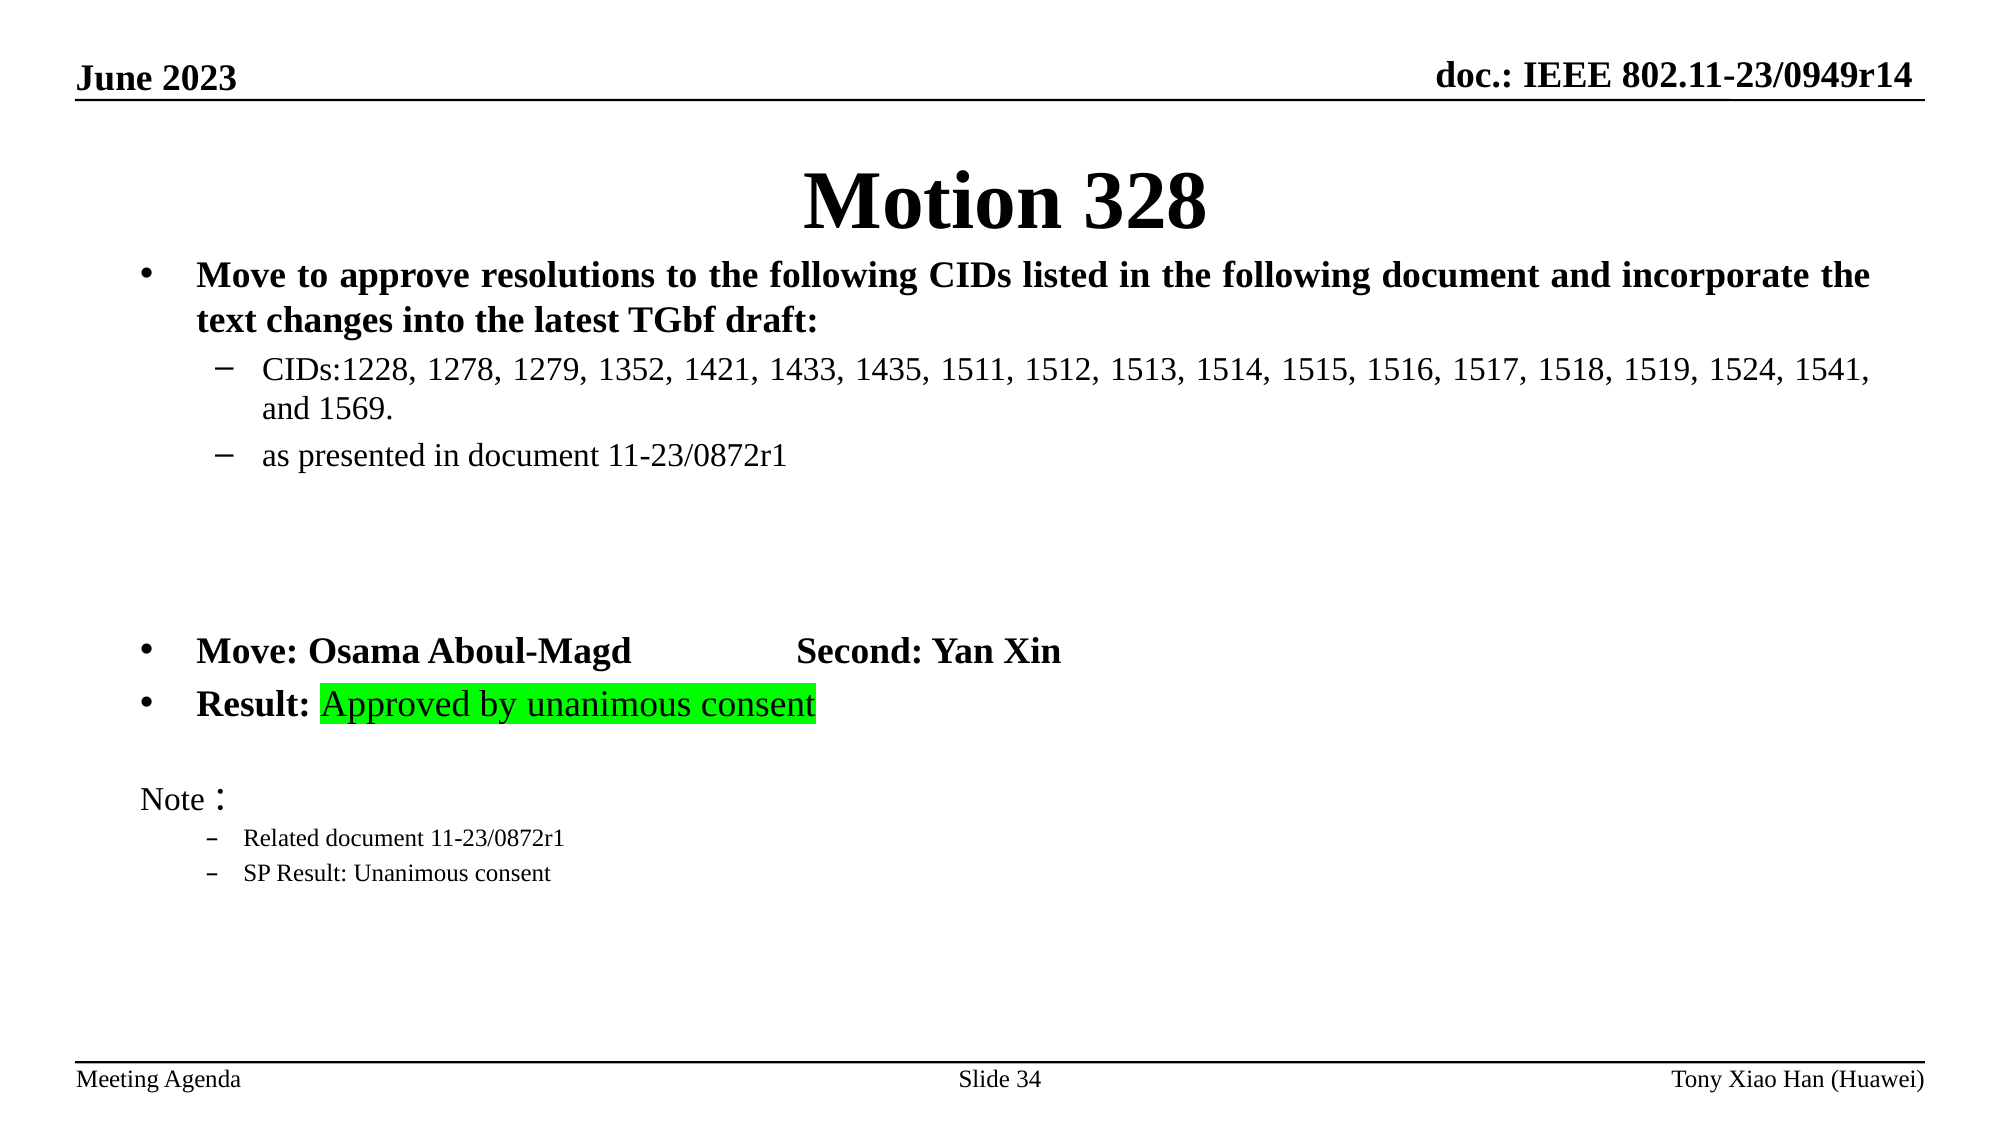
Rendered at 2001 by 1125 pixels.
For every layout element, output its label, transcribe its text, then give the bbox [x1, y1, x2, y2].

text_box Move to approve resolutions to the following CIDs listed in the following document and incorporate the text changes into the latest TGbf draft: CIDs:1228, 1278, 1279, 1352, 1421, 1433, 1435, 1511, 1512, 1513, 1514, 1515, 1516, 1517, 1518, 1519, 1524, 1541, and 1569. as presented in document 11-23/0872r1 Move: Osama Aboul-Magd Second: Yan Xin Result: Approved by unanimous consent Note： Related document 11-23/0872r1 SP Result: Unanimous consent [125, 212, 1888, 900]
text_box Motion 328 [368, 137, 1644, 212]
